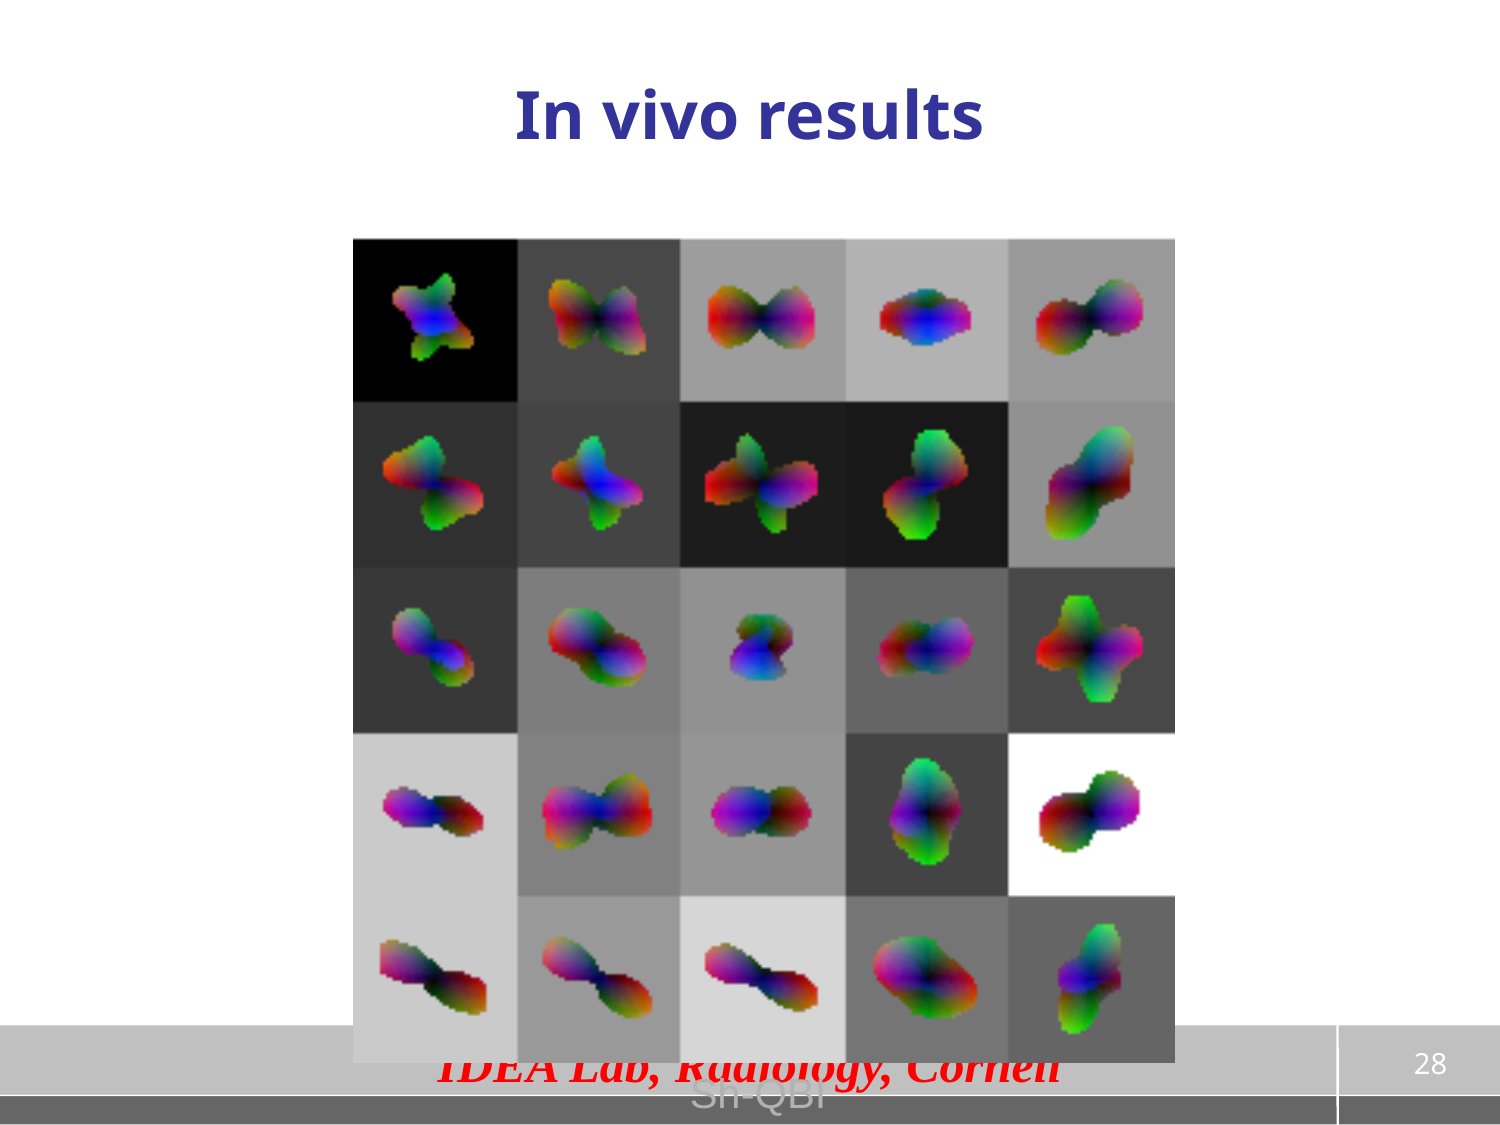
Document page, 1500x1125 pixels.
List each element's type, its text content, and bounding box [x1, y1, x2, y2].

slide_number 28 [1349, 1037, 1463, 1088]
title In vivo results [74, 37, 1426, 188]
picture [353, 237, 1176, 1063]
text_box Sh-QBI [675, 1071, 842, 1125]
